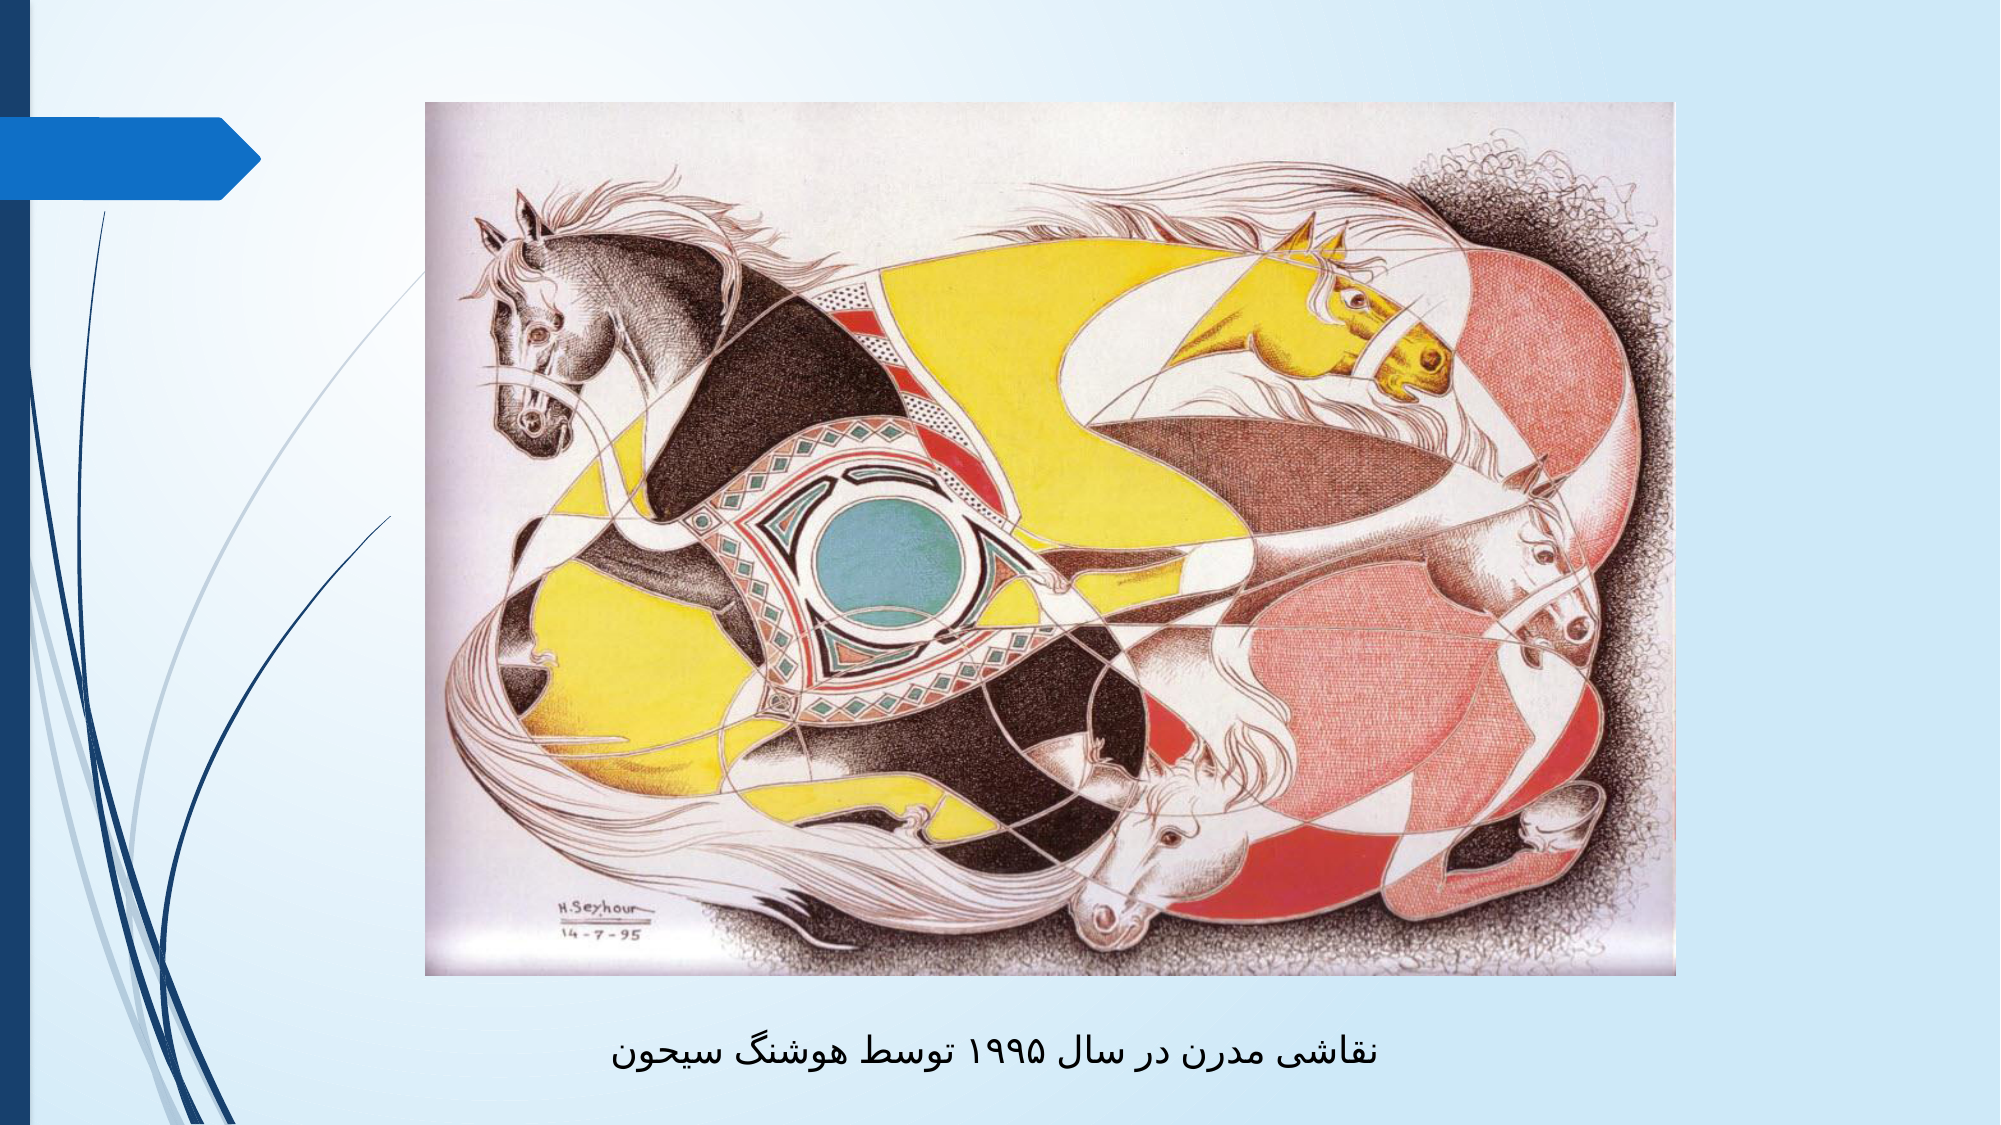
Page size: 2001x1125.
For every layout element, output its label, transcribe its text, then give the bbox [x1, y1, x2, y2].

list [425, 102, 1676, 977]
text_box نقاشی مدرن در سال ۱۹۹۵ توسط هوشنگ سیحون [595, 1018, 1608, 1124]
